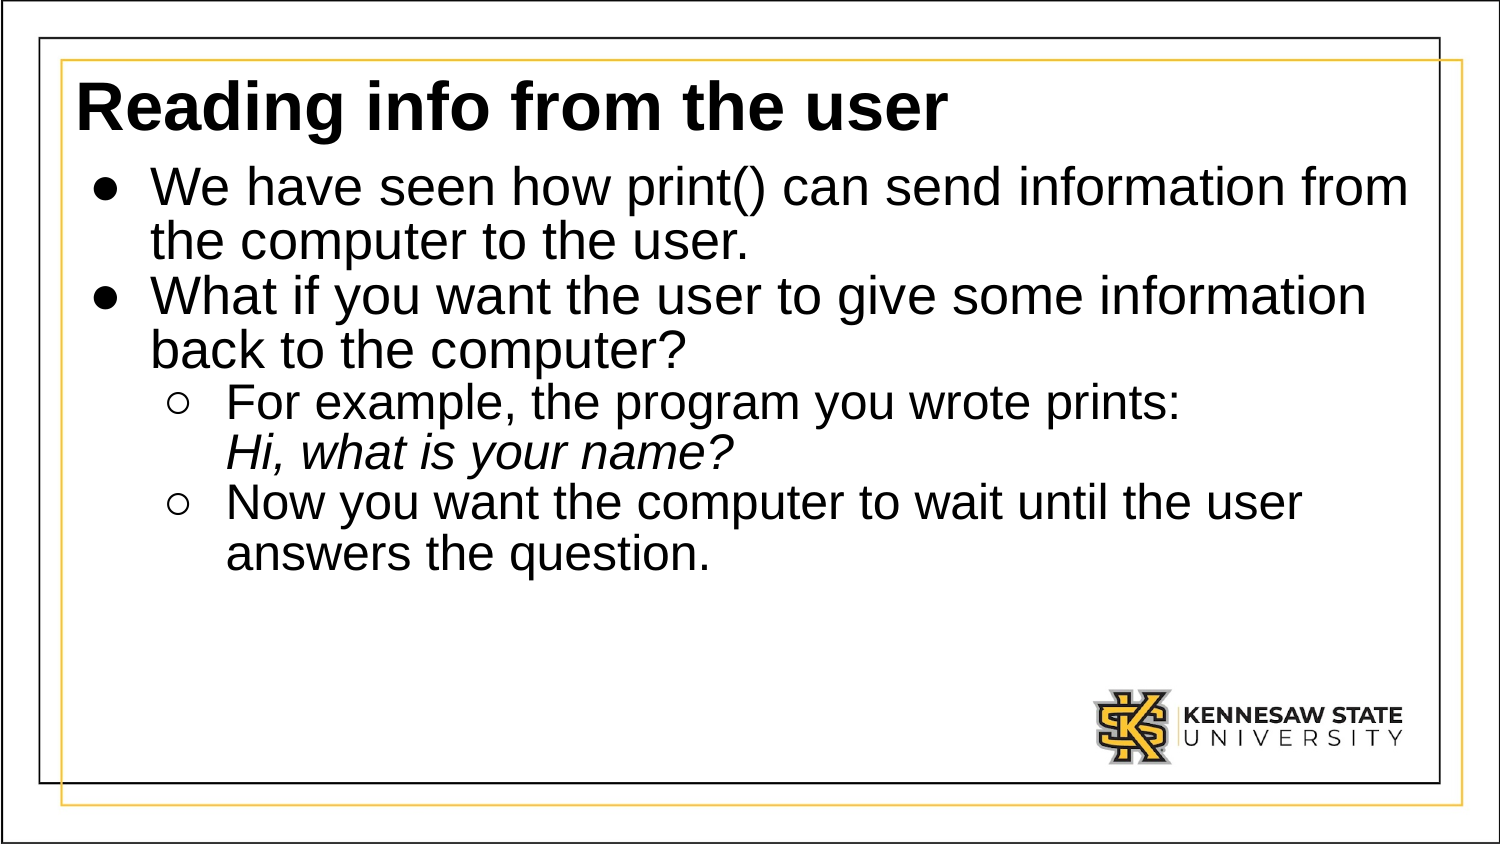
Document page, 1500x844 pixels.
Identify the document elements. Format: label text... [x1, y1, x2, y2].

picture [0, 0, 1500, 844]
title Reading info from the user [60, 62, 1442, 154]
list We have seen how print() can send information from the computer to the user. What if you want the user to give some information back to the computer? For example, the program you wrote prints: Hi, what is your name? Now you want the computer to wait until the user answers the question. [60, 154, 1442, 772]
